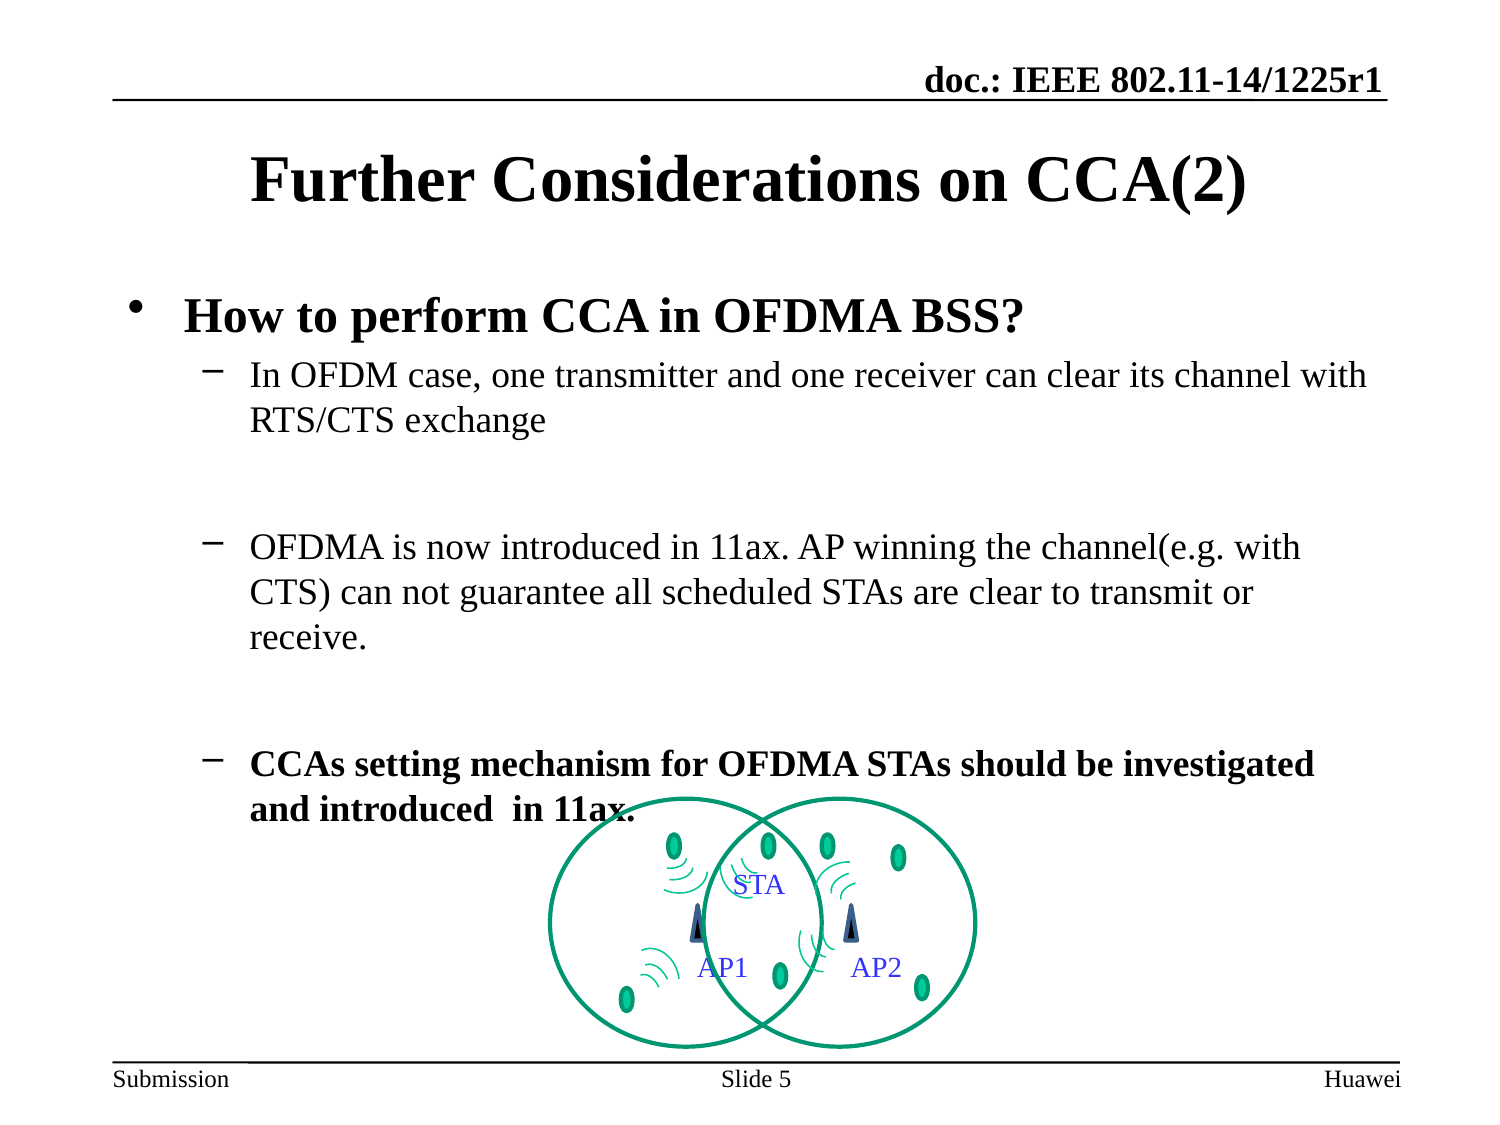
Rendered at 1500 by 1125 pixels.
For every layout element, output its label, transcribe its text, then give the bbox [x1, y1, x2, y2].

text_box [798, 912, 847, 972]
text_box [653, 839, 702, 900]
footer Huawei [949, 1061, 1402, 1093]
text_box AP2 [835, 940, 918, 991]
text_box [720, 838, 768, 899]
text_box [691, 907, 702, 940]
text_box AP1 [682, 940, 722, 991]
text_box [630, 947, 679, 1007]
text_box [547, 796, 762, 1049]
text_box [890, 844, 907, 872]
text_box [852, 924, 857, 940]
title Further Considerations on CCA(2) [112, 87, 1388, 263]
list How to perform CCA in OFDMA BSS? In OFDM case, one transmitter and one receiver can clear its channel with RTS/CTS exchange OFDMA is now introduced in 11ax. AP winning the channel(e.g. with CTS) can not guarantee all scheduled STAs are clear to transmit or receive. CCAs setting mechanism for OFDMA STAs should be investigated and introduced in 11ax. [112, 274, 1388, 1051]
text_box [701, 796, 978, 1049]
text_box [819, 832, 836, 855]
text_box [667, 832, 681, 838]
slide_number Slide 5 [712, 1061, 800, 1093]
text_box [618, 986, 628, 1014]
text_box [914, 974, 931, 1002]
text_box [820, 856, 869, 916]
